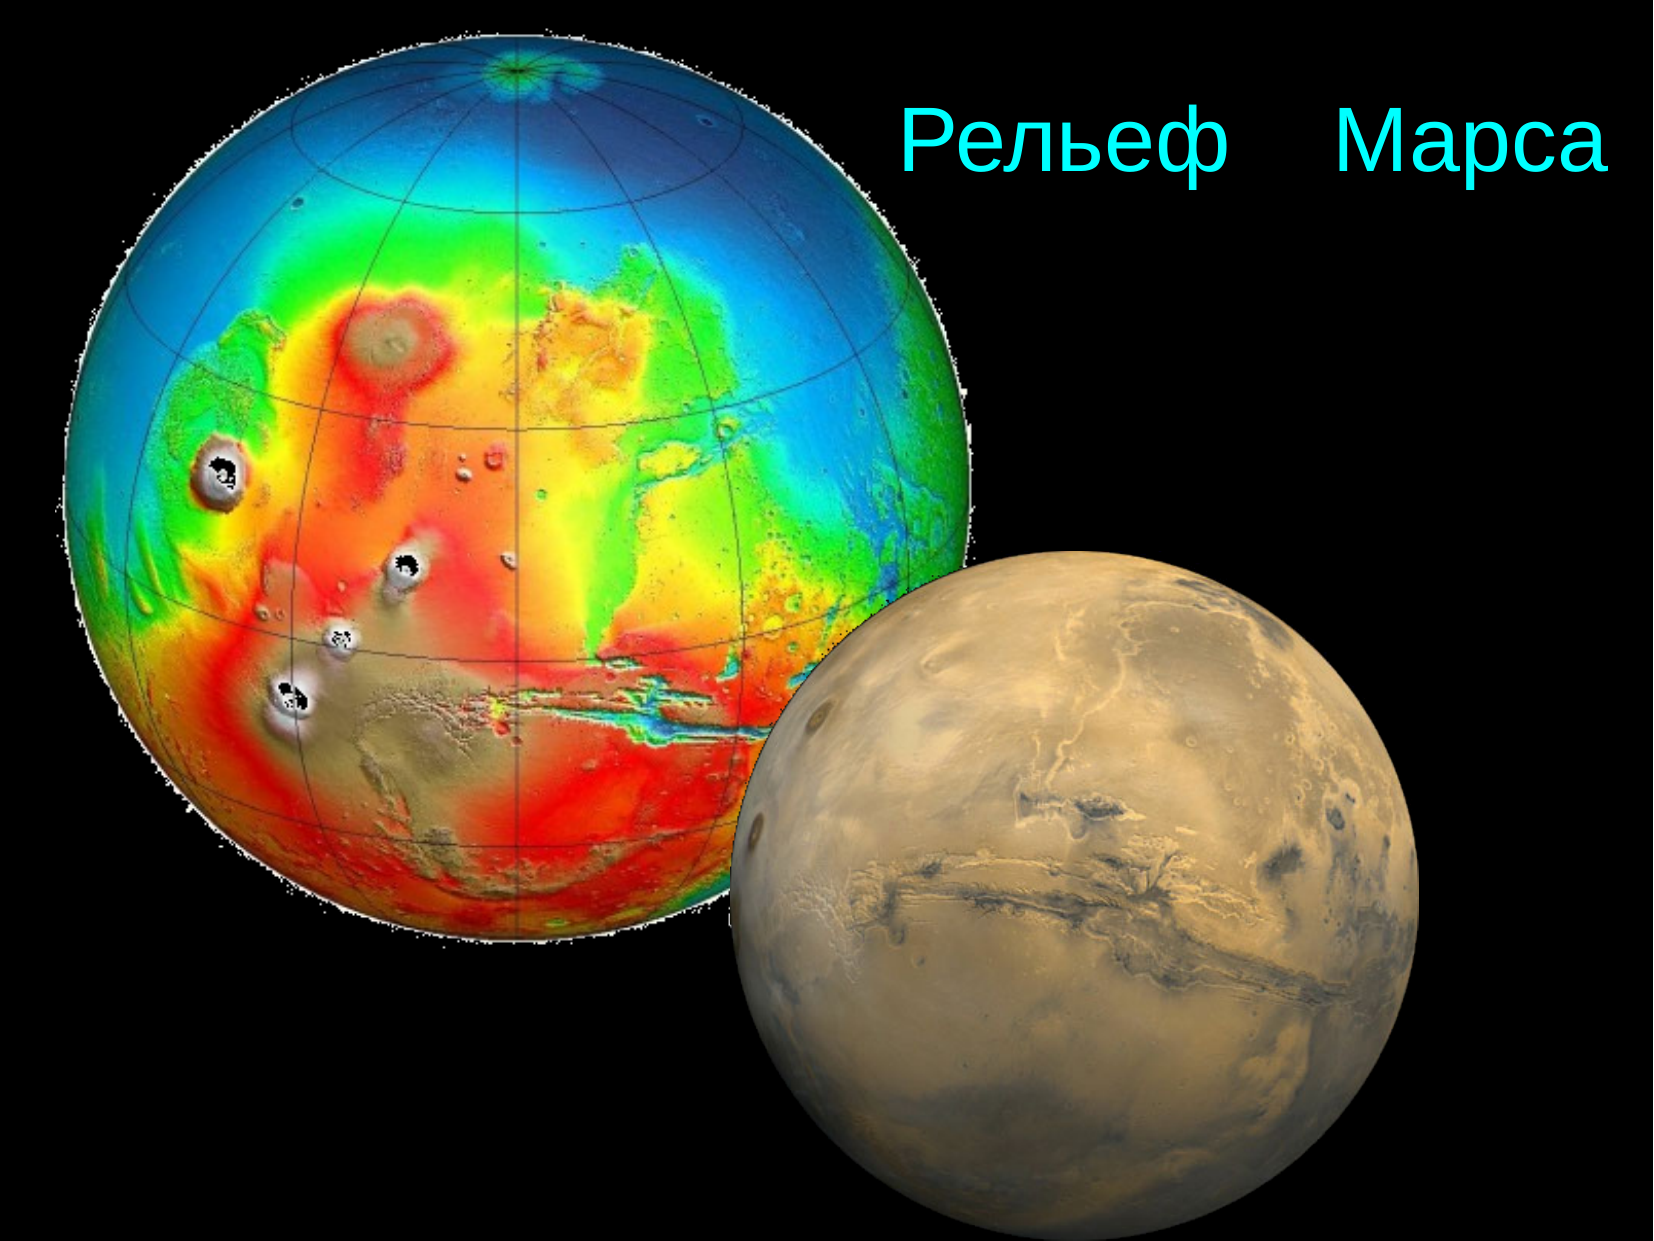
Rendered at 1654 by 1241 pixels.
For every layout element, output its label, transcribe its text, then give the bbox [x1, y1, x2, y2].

title Рельеф Марса [826, 23, 1654, 246]
picture [54, 27, 1420, 1241]
